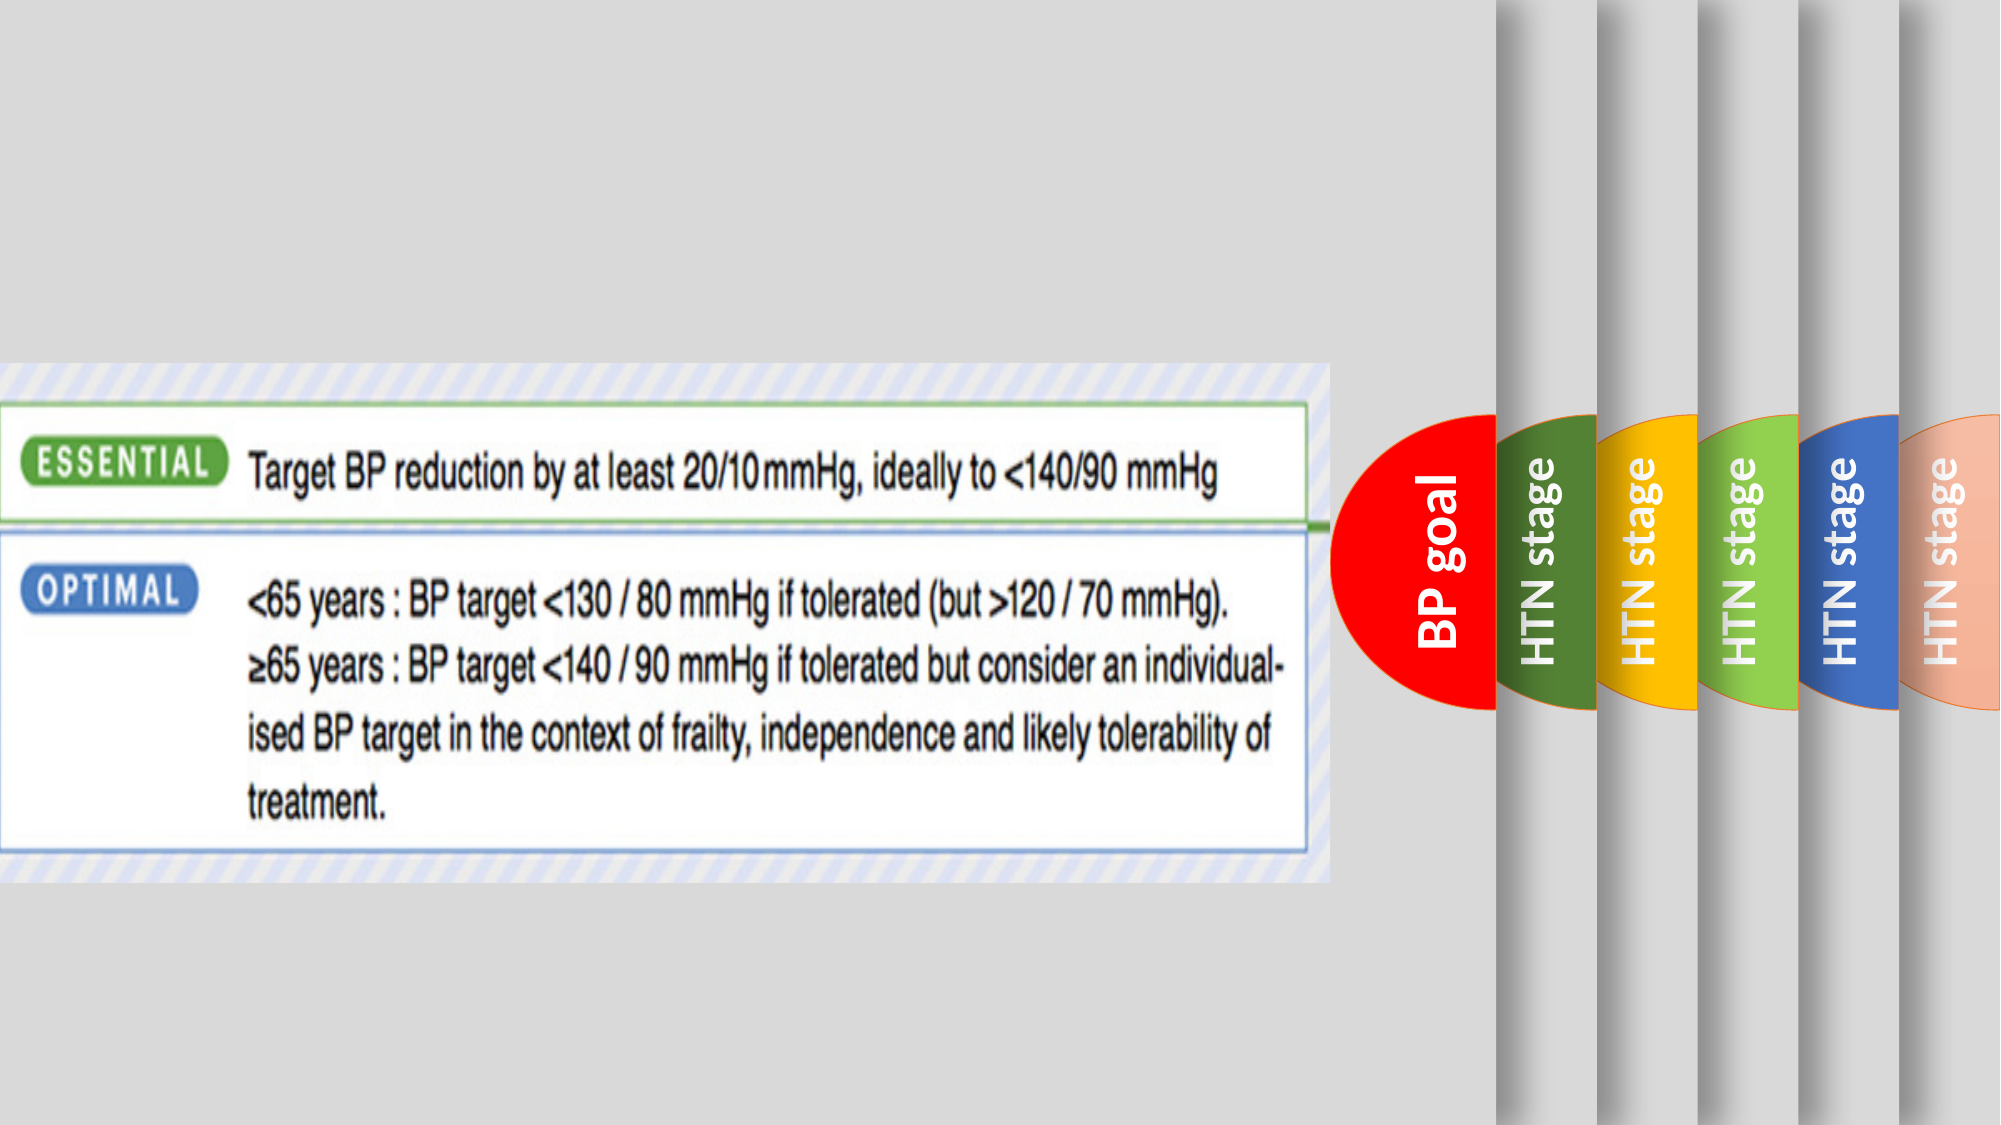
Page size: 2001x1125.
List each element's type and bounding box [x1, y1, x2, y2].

text_box [1698, 0, 1799, 1125]
text_box [1799, 0, 1900, 1125]
text_box [1597, 0, 1698, 1125]
text_box [1900, 0, 2000, 1125]
text_box [1497, 0, 1597, 1125]
picture [0, 363, 1331, 883]
text_box [0, 0, 1497, 1125]
